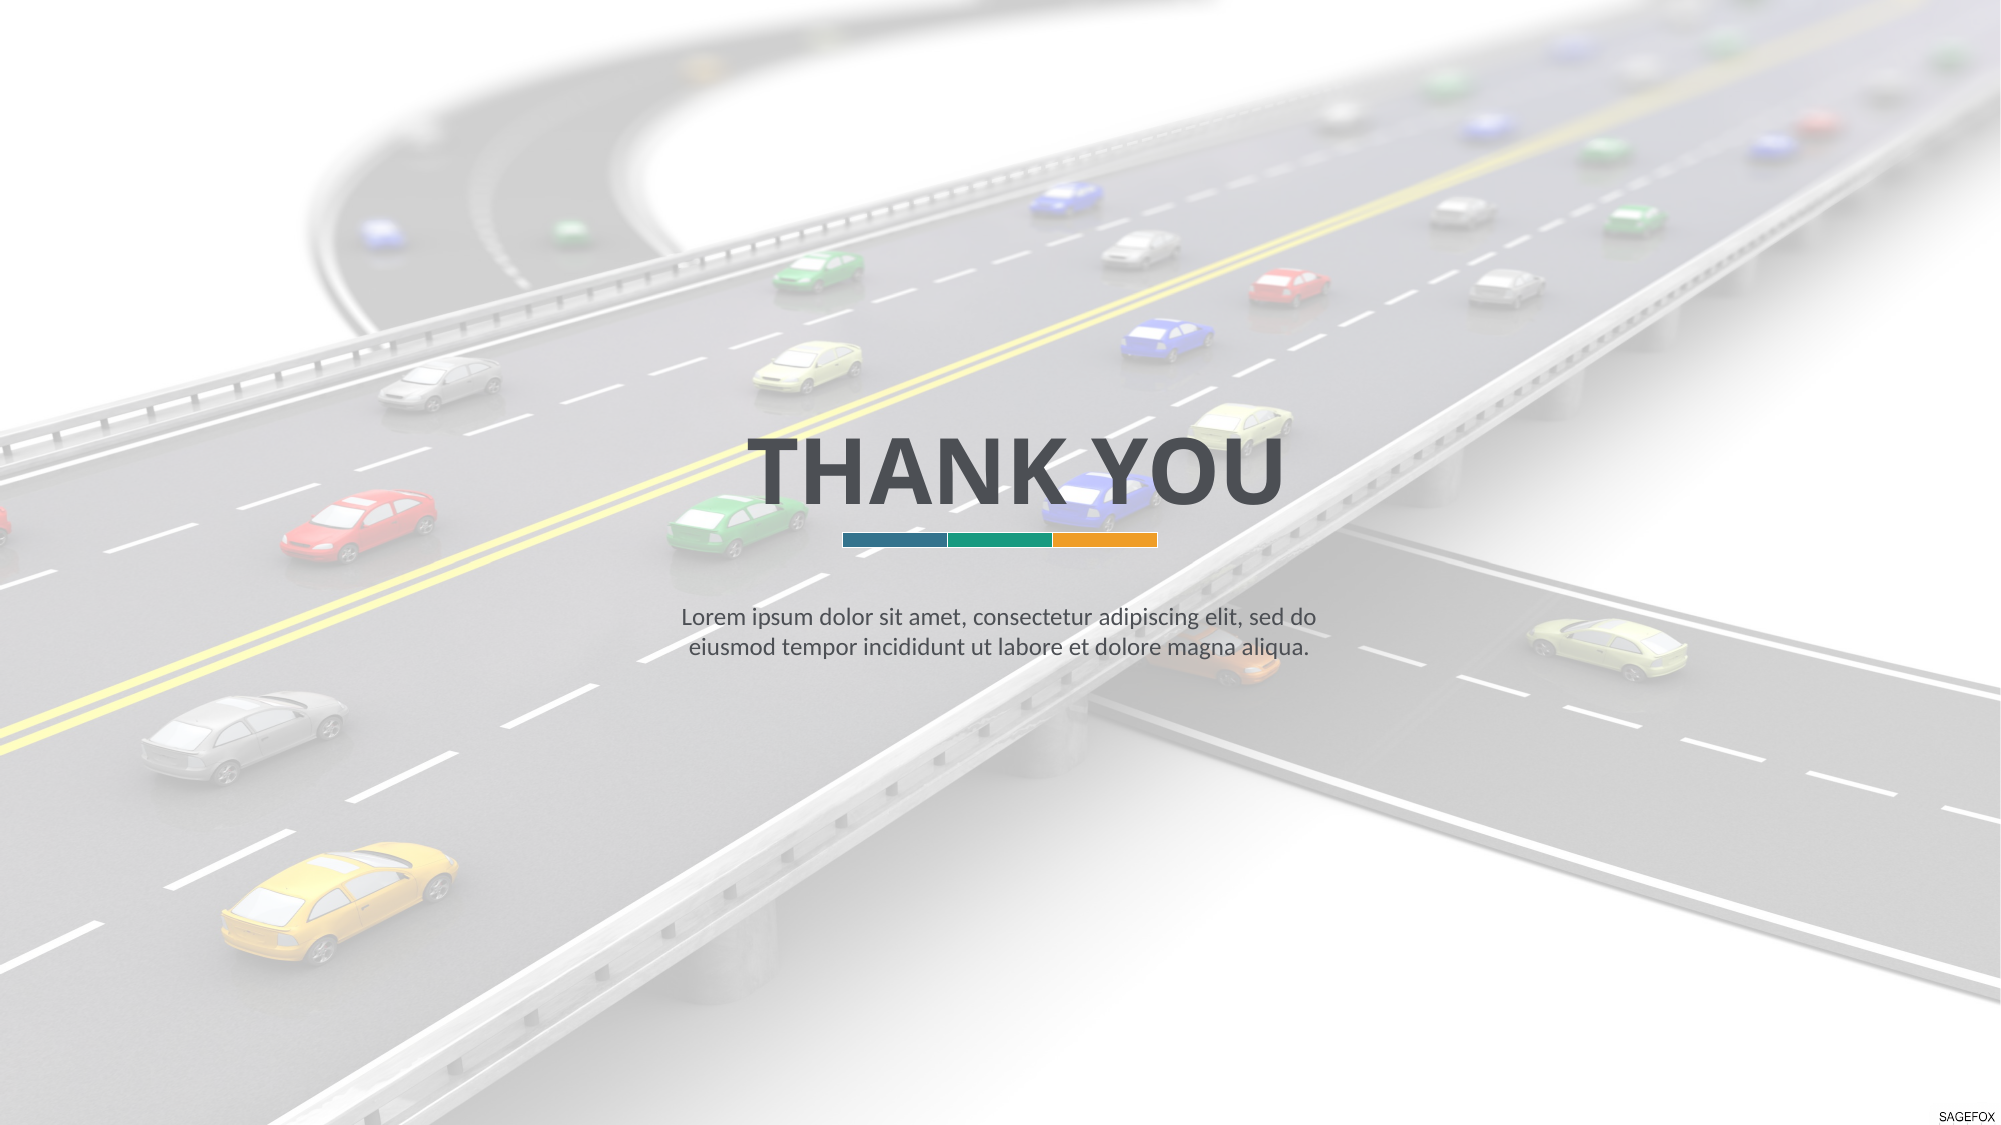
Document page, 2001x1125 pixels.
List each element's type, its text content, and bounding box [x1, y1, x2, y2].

text_box THANK YOU [565, 405, 1470, 531]
text_box Lorem ipsum dolor sit amet, consectetur adipiscing elit, sed do eiusmod tempor incididunt ut labore et dolore magna aliqua. [660, 593, 1340, 668]
picture [1936, 1111, 1997, 1125]
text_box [842, 532, 1158, 548]
